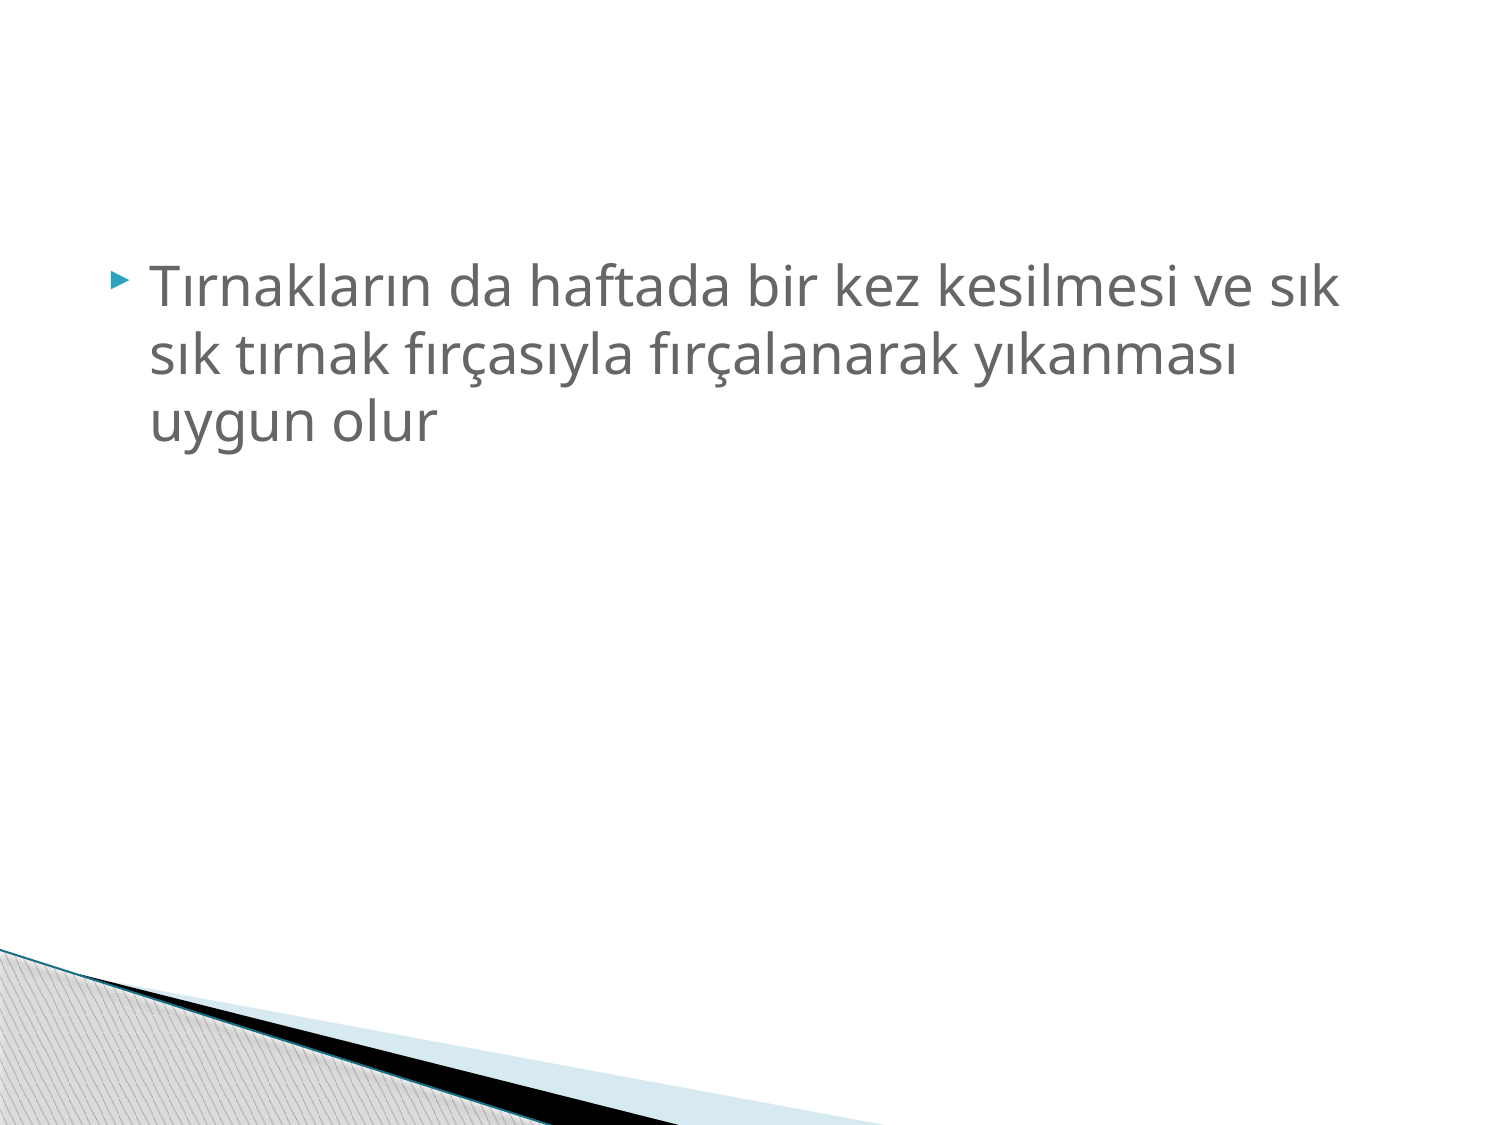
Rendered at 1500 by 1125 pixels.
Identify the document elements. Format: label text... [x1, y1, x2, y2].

list Tırnakların da haftada bir kez kesilmesi ve sık sık tırnak fırçasıyla fırçalanarak yıkanması uygun olur [75, 243, 1425, 986]
